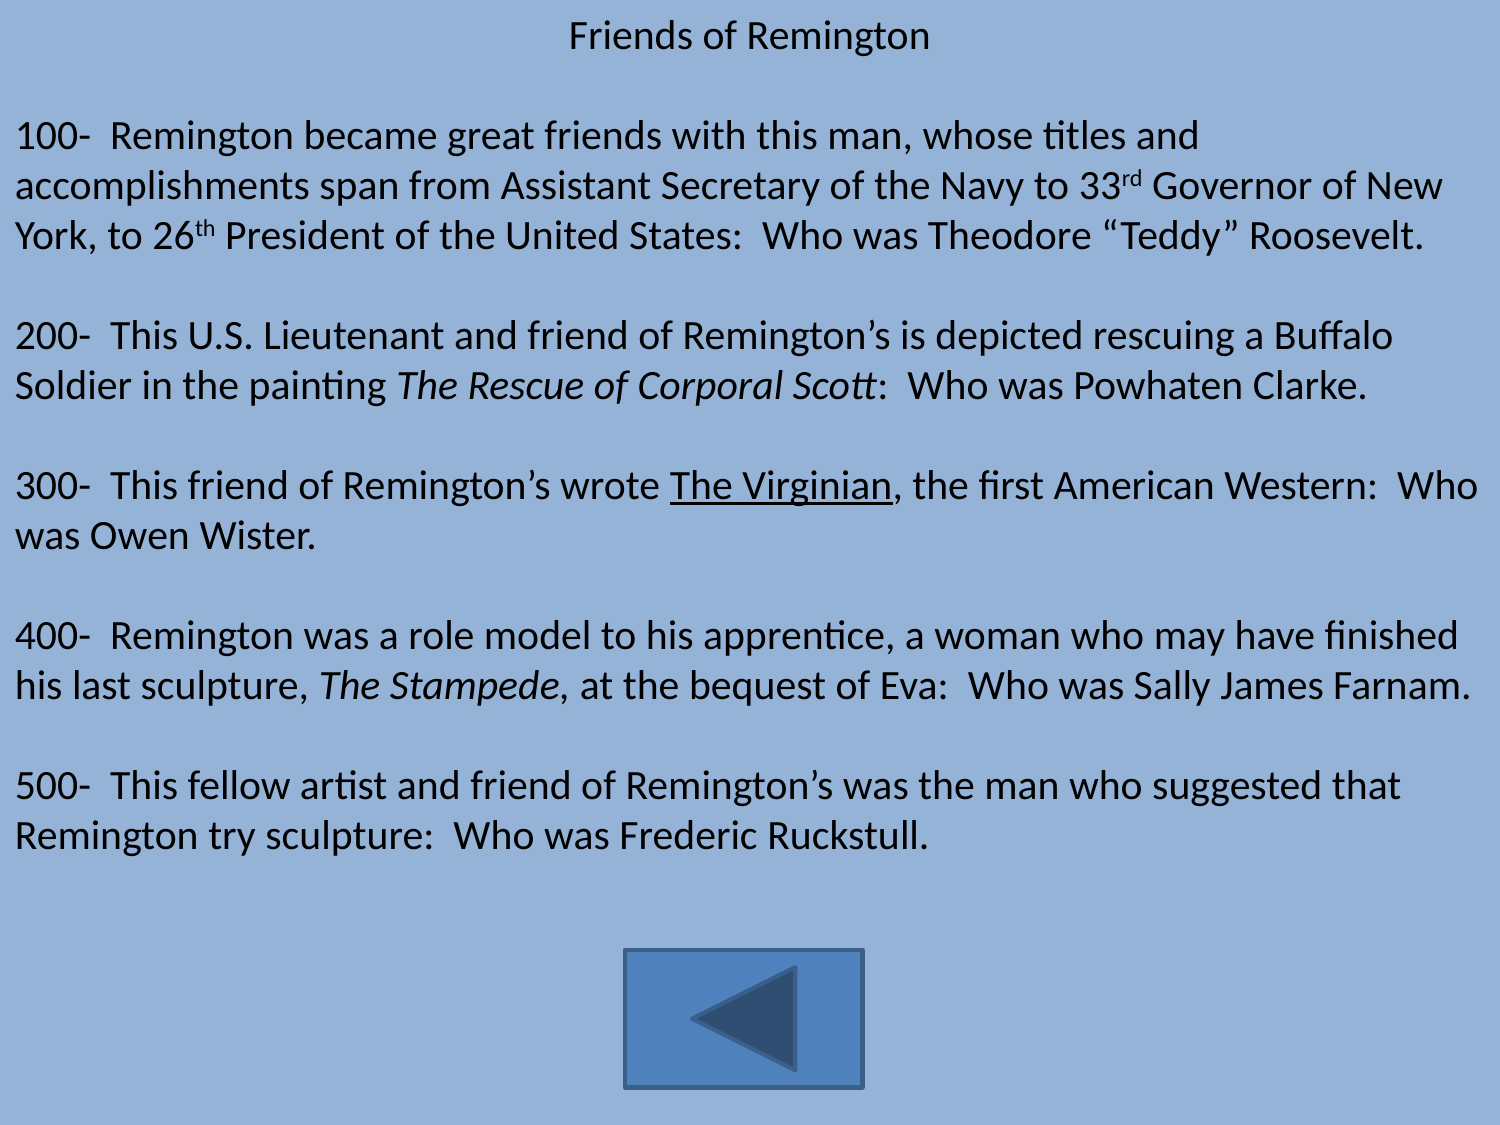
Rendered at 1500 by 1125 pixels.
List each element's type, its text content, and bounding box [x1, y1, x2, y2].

text_box Friends of Remington 100- Remington became great friends with this man, whose titles and accomplishments span from Assistant Secretary of the Navy to 33rd Governor of New York, to 26th President of the United States: Who was Theodore “Teddy” Roosevelt. 200- This U.S. Lieutenant and friend of Remington’s is depicted rescuing a Buffalo Soldier in the painting The Rescue of Corporal Scott: Who was Powhaten Clarke. 300- This friend of Remington’s wrote The Virginian, the first American Western: Who was Owen Wister. 400- Remington was a role model to his apprentice, a woman who may have finished his last sculpture, The Stampede, at the bequest of Eva: Who was Sally James Farnam. 500- This fellow artist and friend of Remington’s was the man who suggested that Remington try sculpture: Who was Frederic Ruckstull. [0, 0, 1500, 866]
text_box [0, 866, 1500, 1125]
text_box [623, 948, 865, 1090]
